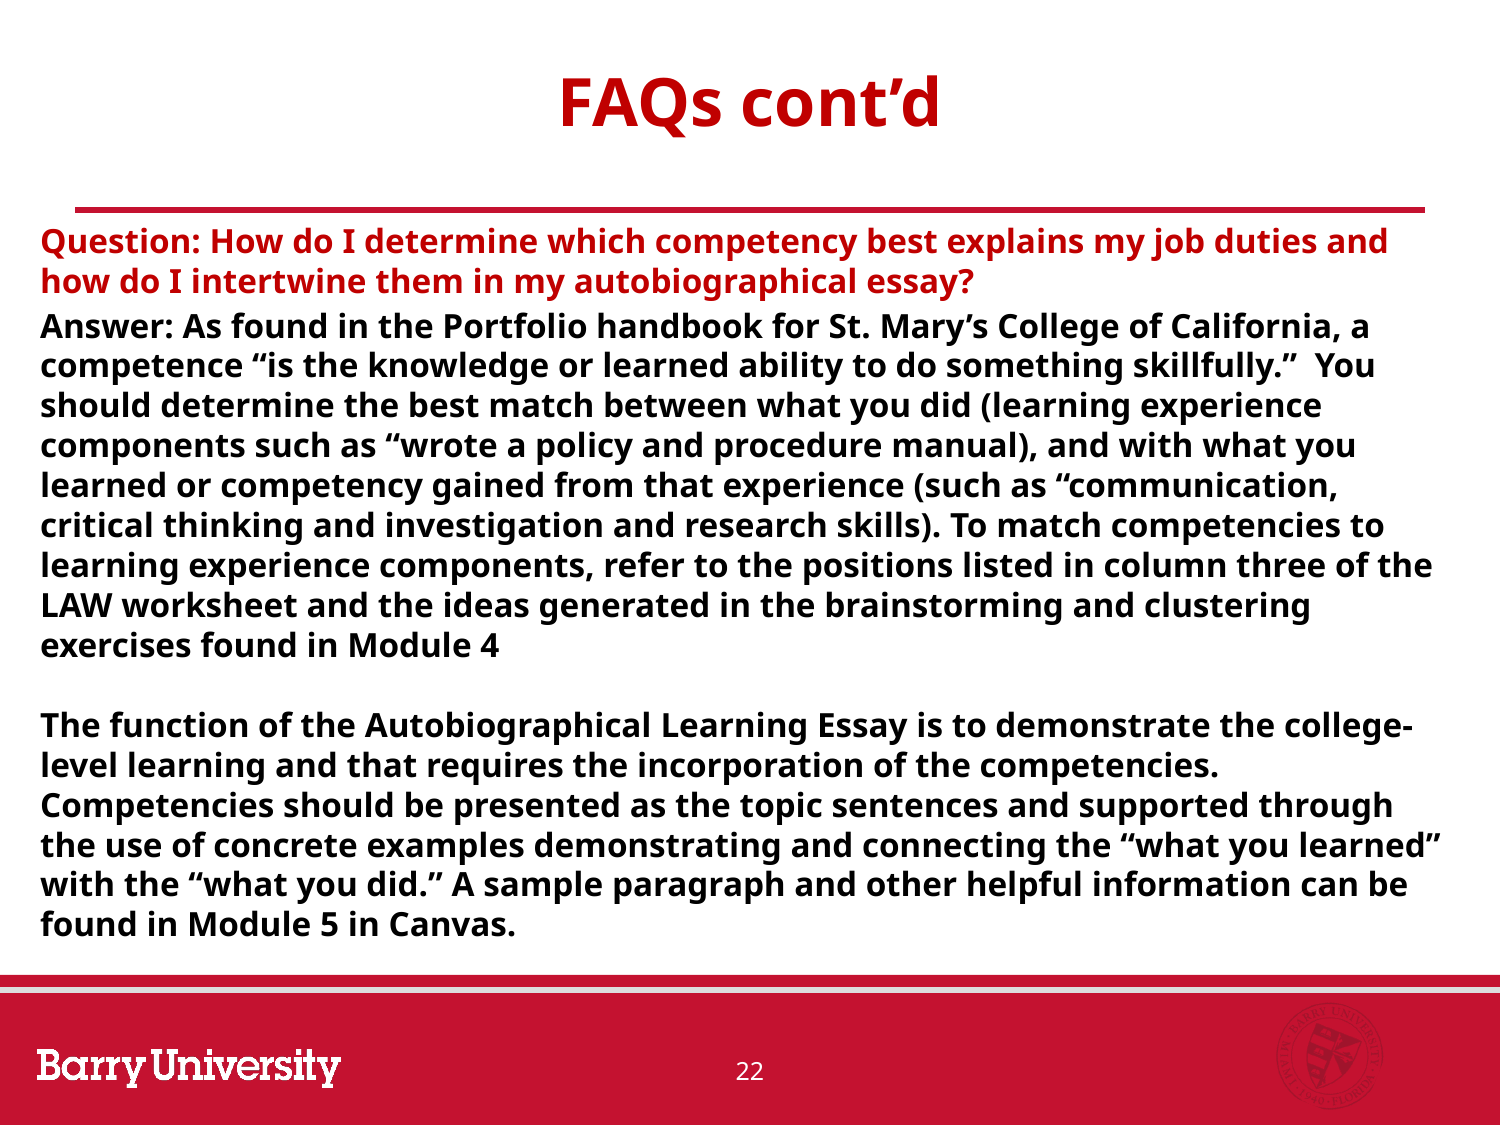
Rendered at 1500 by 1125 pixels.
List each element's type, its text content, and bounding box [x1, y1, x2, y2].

title FAQs cont’d [75, 0, 1425, 210]
slide_number 22 [675, 1042, 825, 1103]
text_box Question: How do I determine which competency best explains my job duties and how do I intertwine them in my autobiographical essay? Answer: As found in the Portfolio handbook for St. Mary’s College of California, a competence “is the knowledge or learned ability to do something skillfully.” You should determine the best match between what you did (learning experience components such as “wrote a policy and procedure manual), and with what you learned or competency gained from that experience (such as “communication, critical thinking and investigation and research skills). To match competencies to learning experience components, refer to the positions listed in column three of the LAW worksheet and the ideas generated in the brainstorming and clustering exercises found in Module 4 The function of the Autobiographical Learning Essay is to demonstrate the college-level learning and that requires the incorporation of the competencies. Competencies should be presented as the topic sentences and supported through the use of concrete examples demonstrating and connecting the “what you learned” with the “what you did.” A sample paragraph and other helpful information can be found in Module 5 in Canvas. [25, 213, 1475, 951]
picture [37, 1049, 341, 1088]
